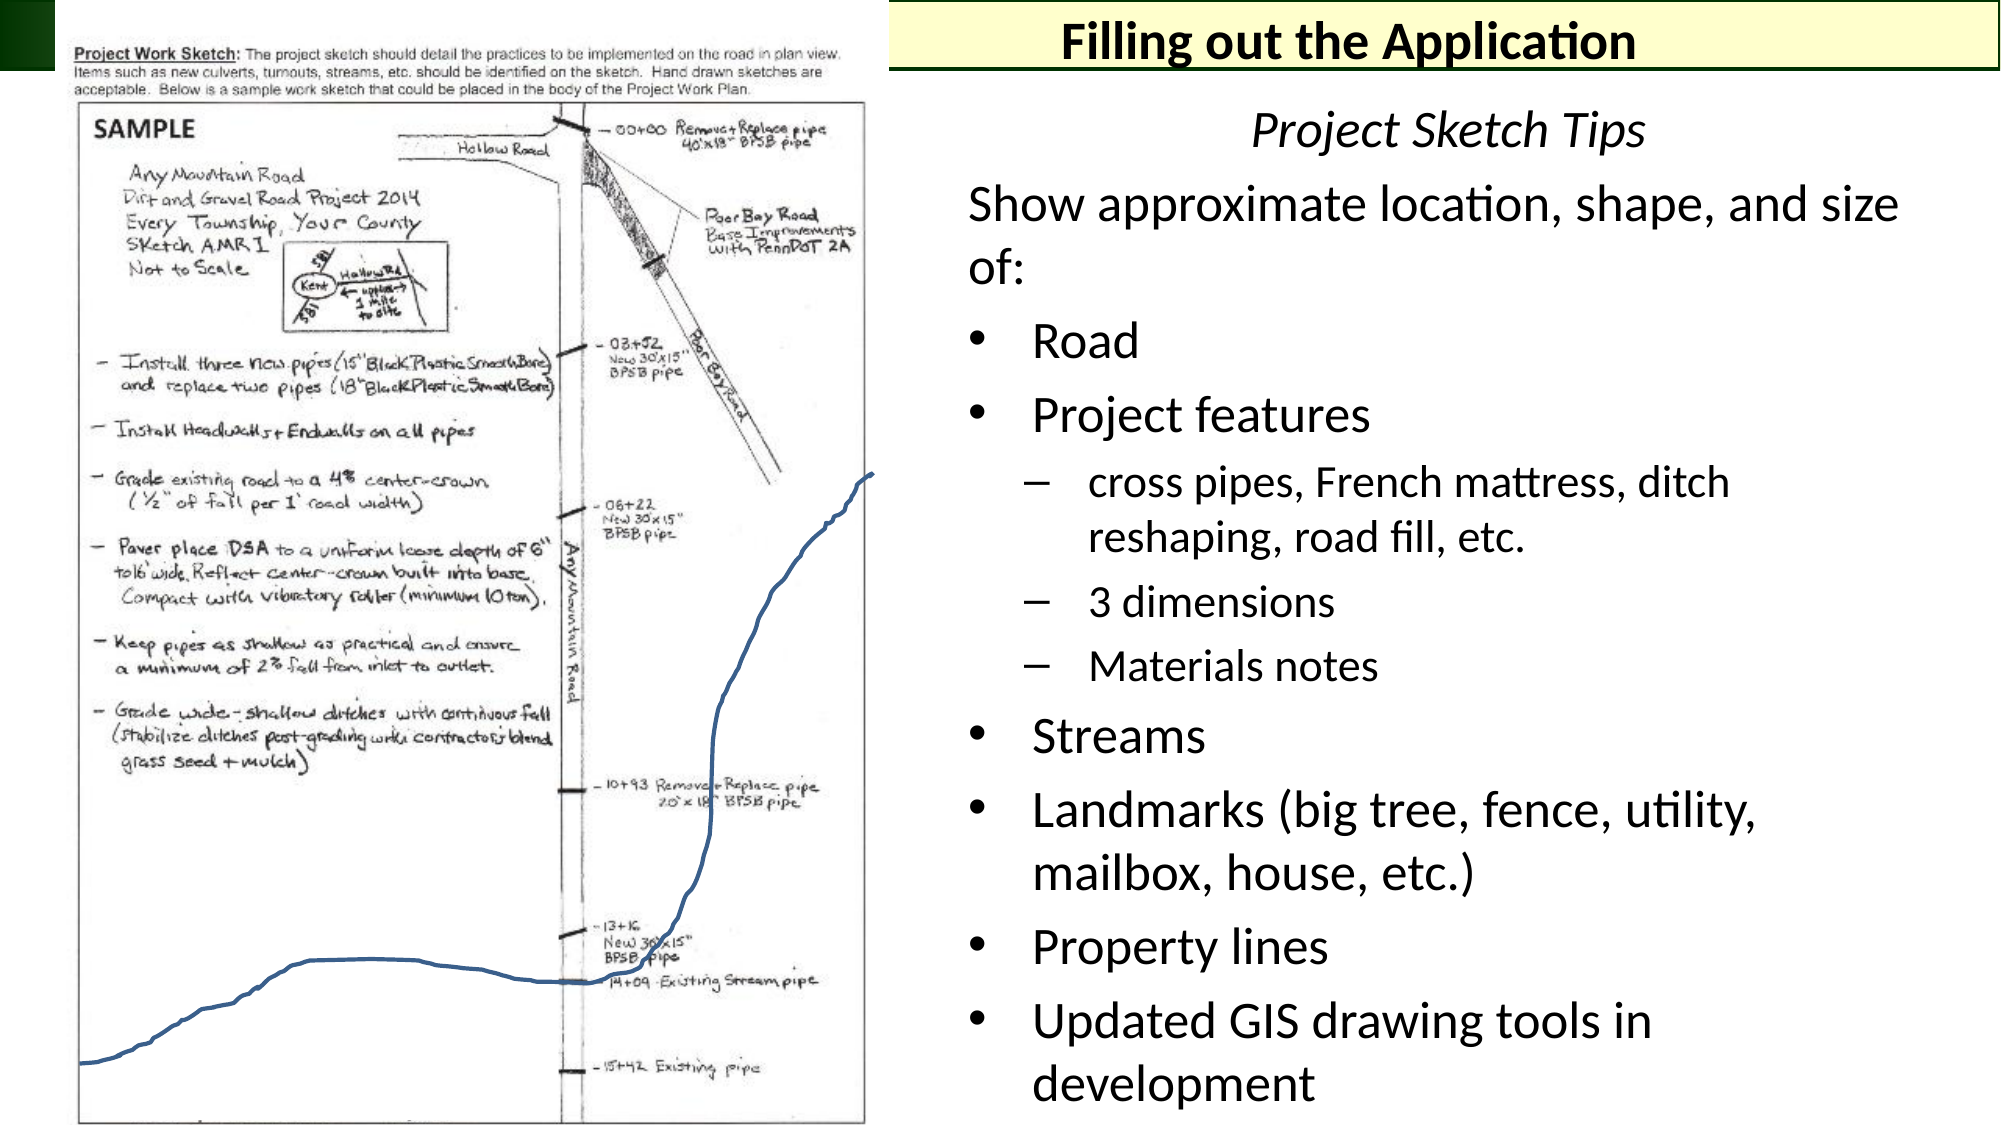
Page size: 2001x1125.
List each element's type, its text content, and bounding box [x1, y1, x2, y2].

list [55, 0, 889, 1125]
text_box Project Sketch Tips Show approximate location, shape, and size of: Road Project features cross pipes, French mattress, ditch reshaping, road fill, etc. 3 dimensions Materials notes Streams Landmarks (big tree, fence, utility, mailbox, house, etc.) Property lines Updated GIS drawing tools in development [947, 87, 1945, 1121]
text_box Filling out the Application [891, 0, 2000, 75]
